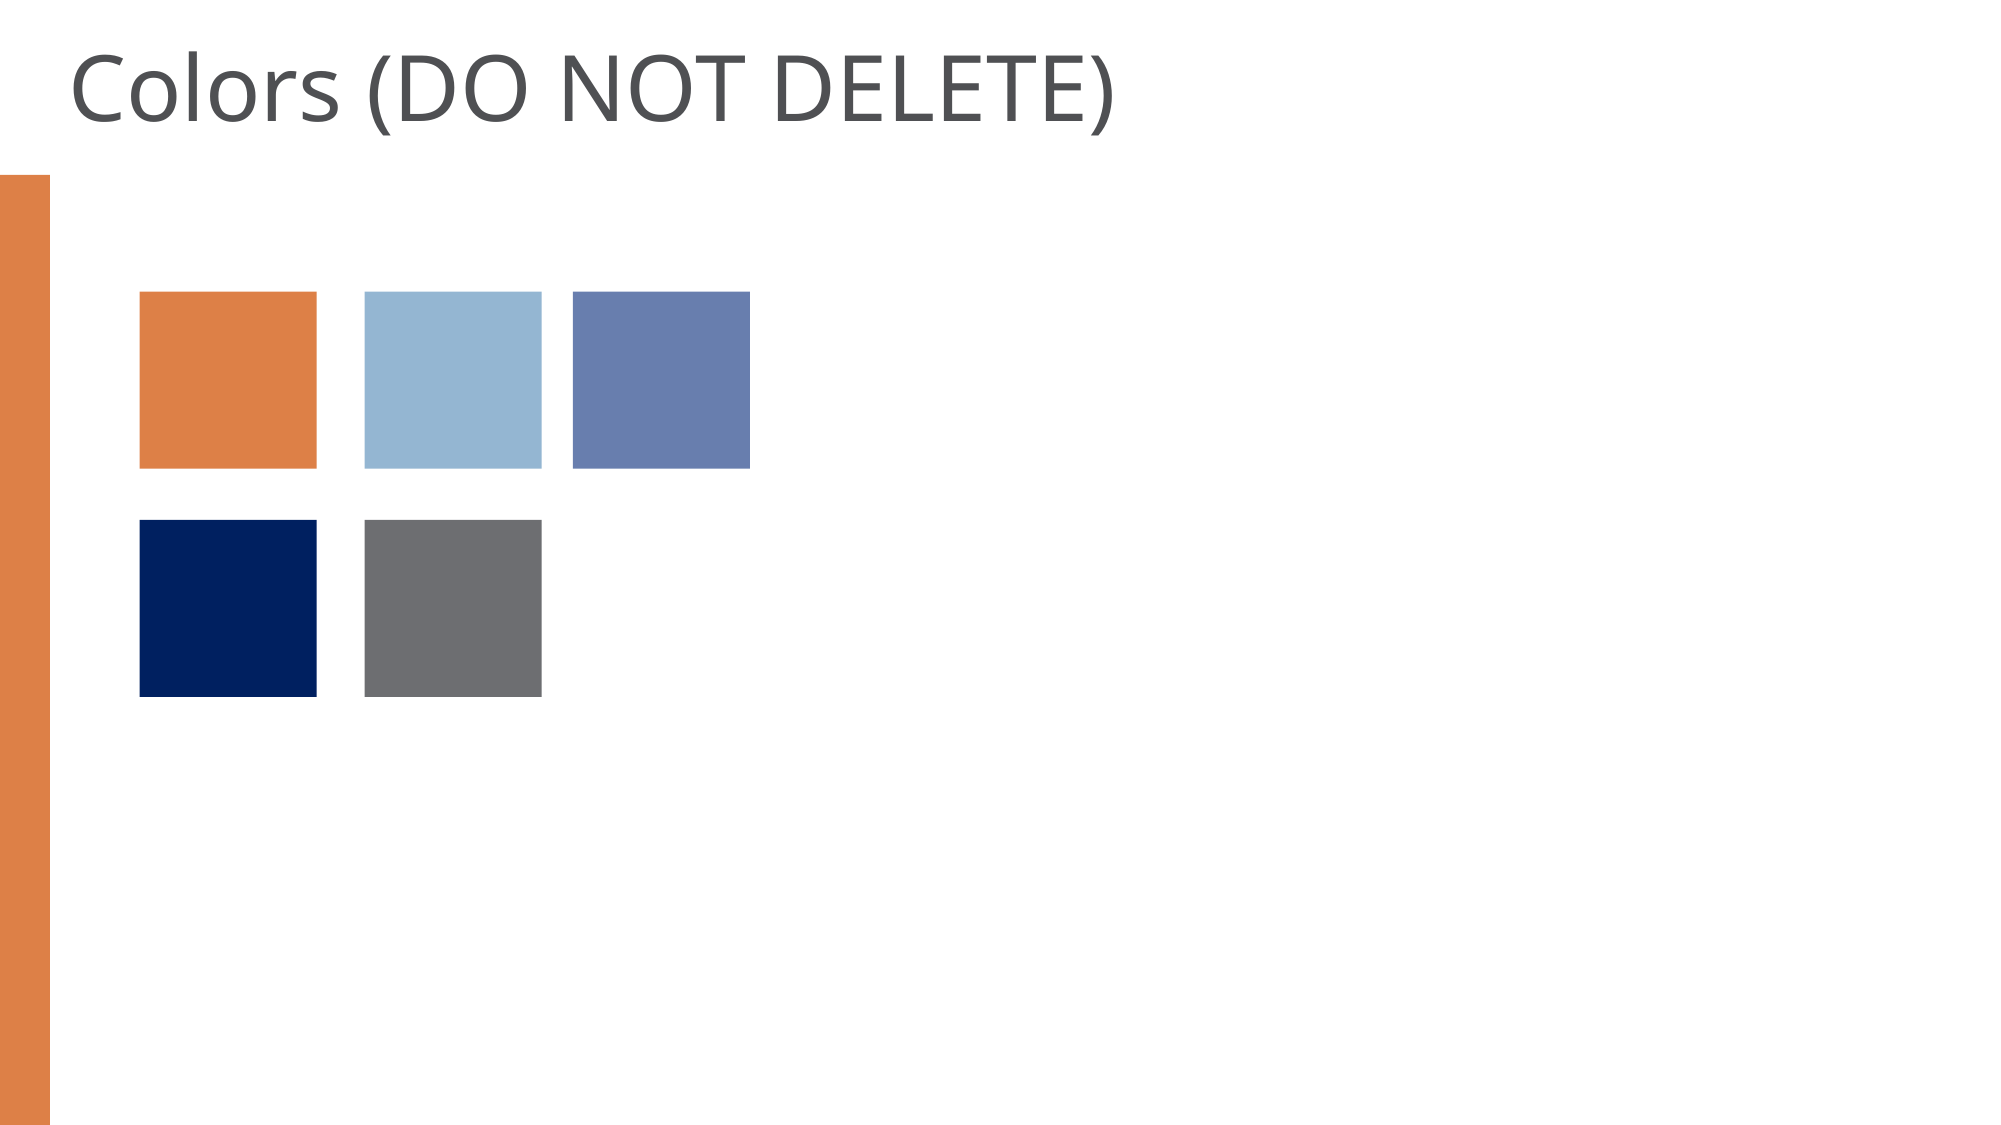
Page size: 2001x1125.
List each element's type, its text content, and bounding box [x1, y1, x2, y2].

text_box [139, 519, 318, 698]
text_box [572, 291, 751, 470]
text_box [364, 291, 543, 470]
text_box [364, 519, 543, 698]
text_box [139, 291, 318, 470]
title Colors (DO NOT DELETE) [53, 51, 1947, 132]
